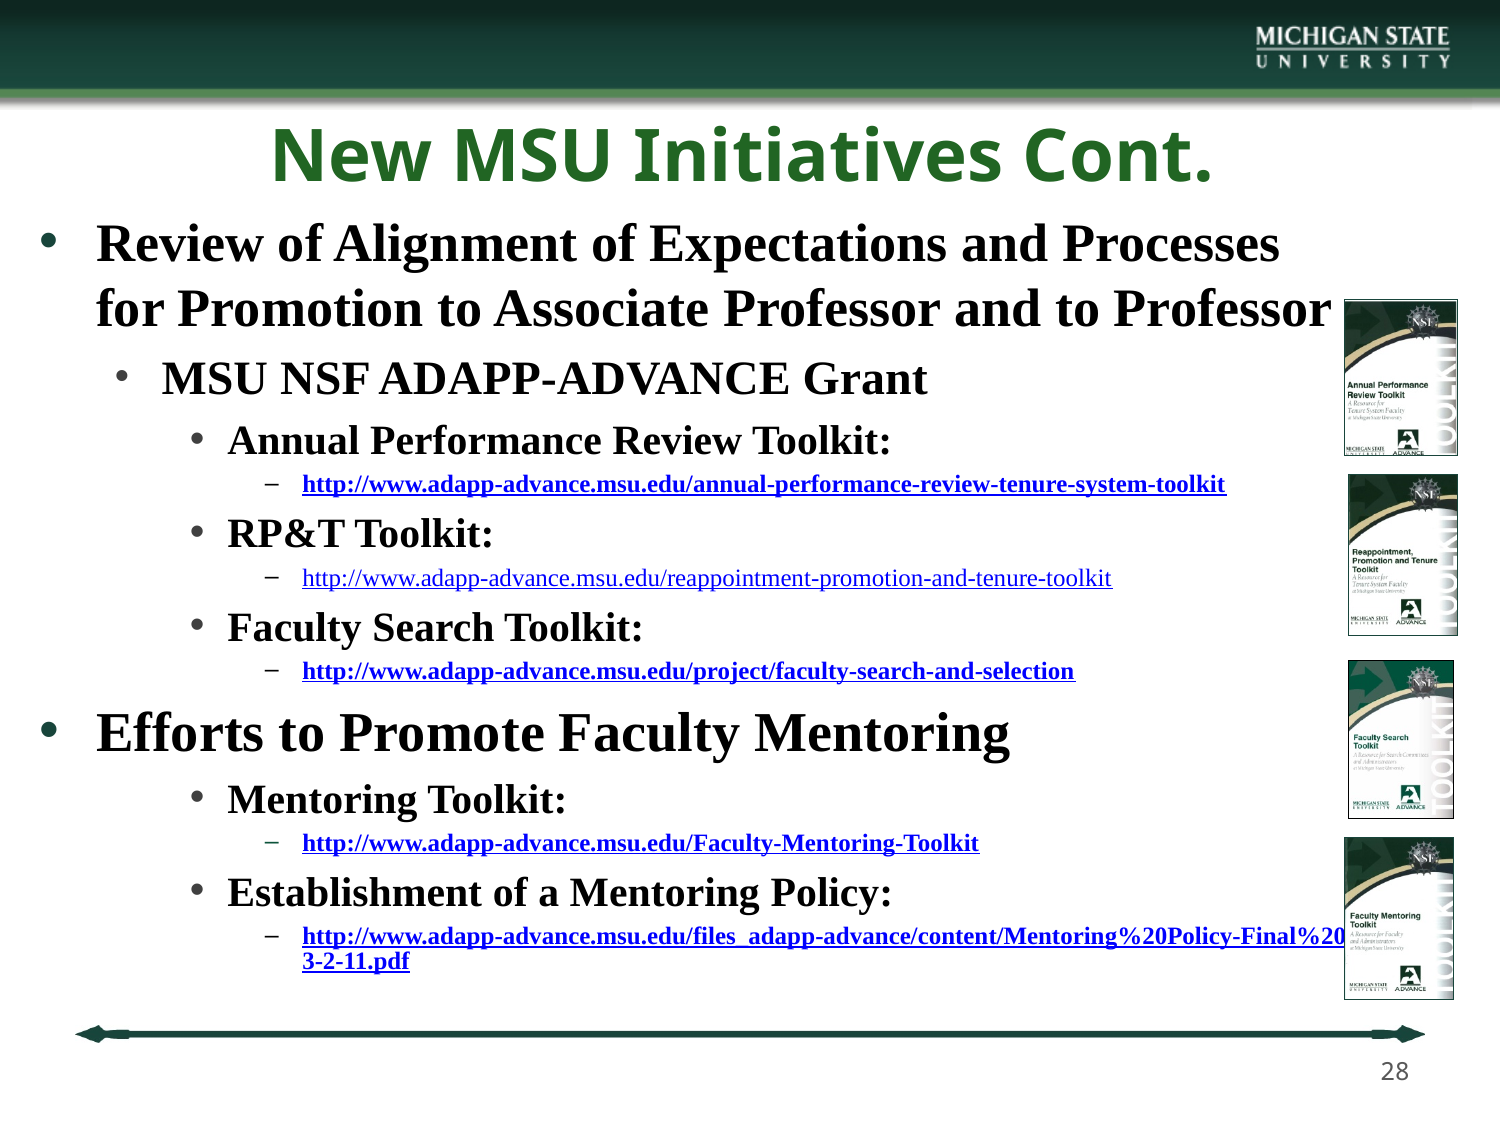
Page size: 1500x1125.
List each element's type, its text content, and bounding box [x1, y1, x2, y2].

slide_number 28 [1074, 1042, 1425, 1103]
picture [1344, 837, 1455, 1001]
picture [1344, 299, 1458, 456]
picture [1347, 474, 1458, 636]
list Review of Alignment of Expectations and Processes for Promotion to Associate Professor and to Professor MSU NSF ADAPP-ADVANCE Grant Annual Performance Review Toolkit: http://www.adapp-advance.msu.edu/annual-performance-review-tenure-system-toolkit RP&T Toolkit: http://www.adapp-advance.msu.edu/reappointment-promotion-and-tenure-toolkit Faculty Search Toolkit: http://www.adapp-advance.msu.edu/project/faculty-search-and-selection Efforts to Promote Faculty Mentoring Mentoring Toolkit: http://www.adapp-advance.msu.edu/Faculty-Mentoring-Toolkit Establishment of a Mentoring Policy: http://www.adapp-advance.msu.edu/files_adapp-advance/content/Mentoring%20Policy-Final%203-2-11.pdf [24, 200, 1375, 943]
picture [1347, 660, 1454, 820]
picture [75, 1025, 1425, 1043]
title New MSU Initiatives Cont. [35, 101, 1450, 205]
picture [0, 0, 1500, 110]
